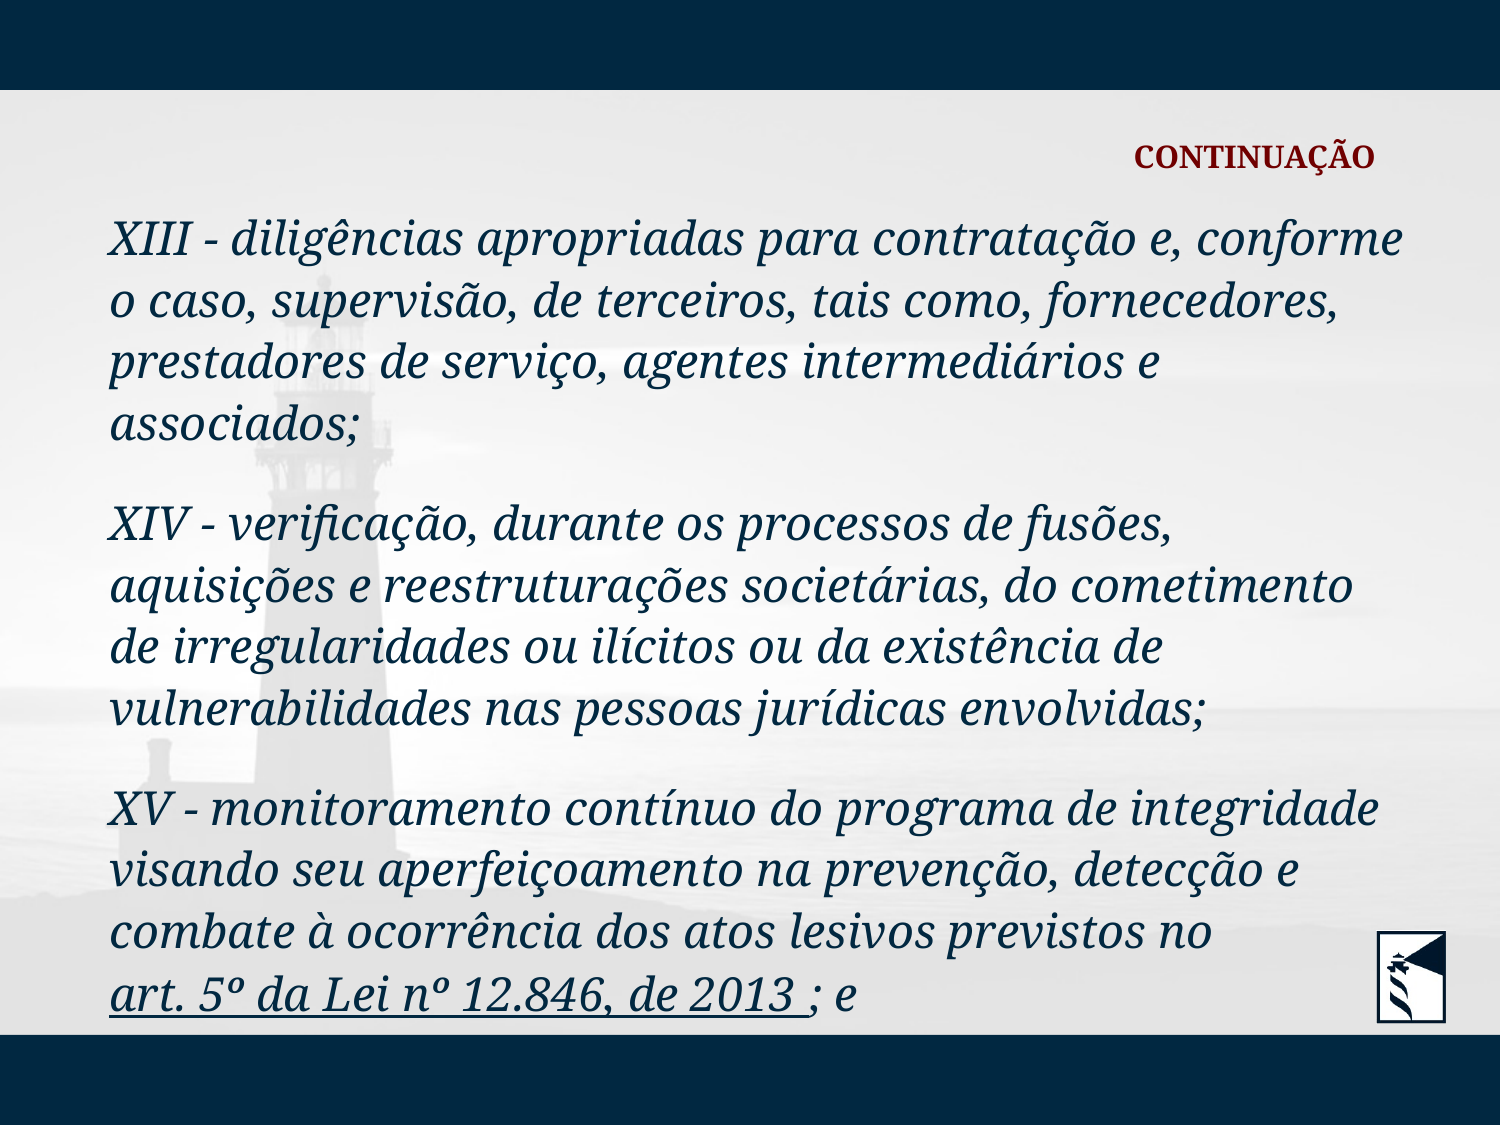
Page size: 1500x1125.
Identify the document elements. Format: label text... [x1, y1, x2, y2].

text_box [0, 0, 1500, 92]
picture [0, 92, 1500, 1033]
list XIII - diligências apropriadas para contratação e, conforme o caso, supervisão, de terceiros, tais como, fornecedores, prestadores de serviço, agentes intermediários e associados; XIV - verificação, durante os processos de fusões, aquisições e reestruturações societárias, do cometimento de irregularidades ou ilícitos ou da existência de vulnerabilidades nas pessoas jurídicas envolvidas; XV - monitoramento contínuo do programa de integridade visando seu aperfeiçoamento na prevenção, detecção e combate à ocorrência dos atos lesivos previstos no art. 5º da Lei nº 12.846, de 2013 ; e [94, 196, 1424, 1033]
text_box CONTINUAÇÃO [1118, 129, 1391, 182]
text_box [0, 1033, 1500, 1125]
